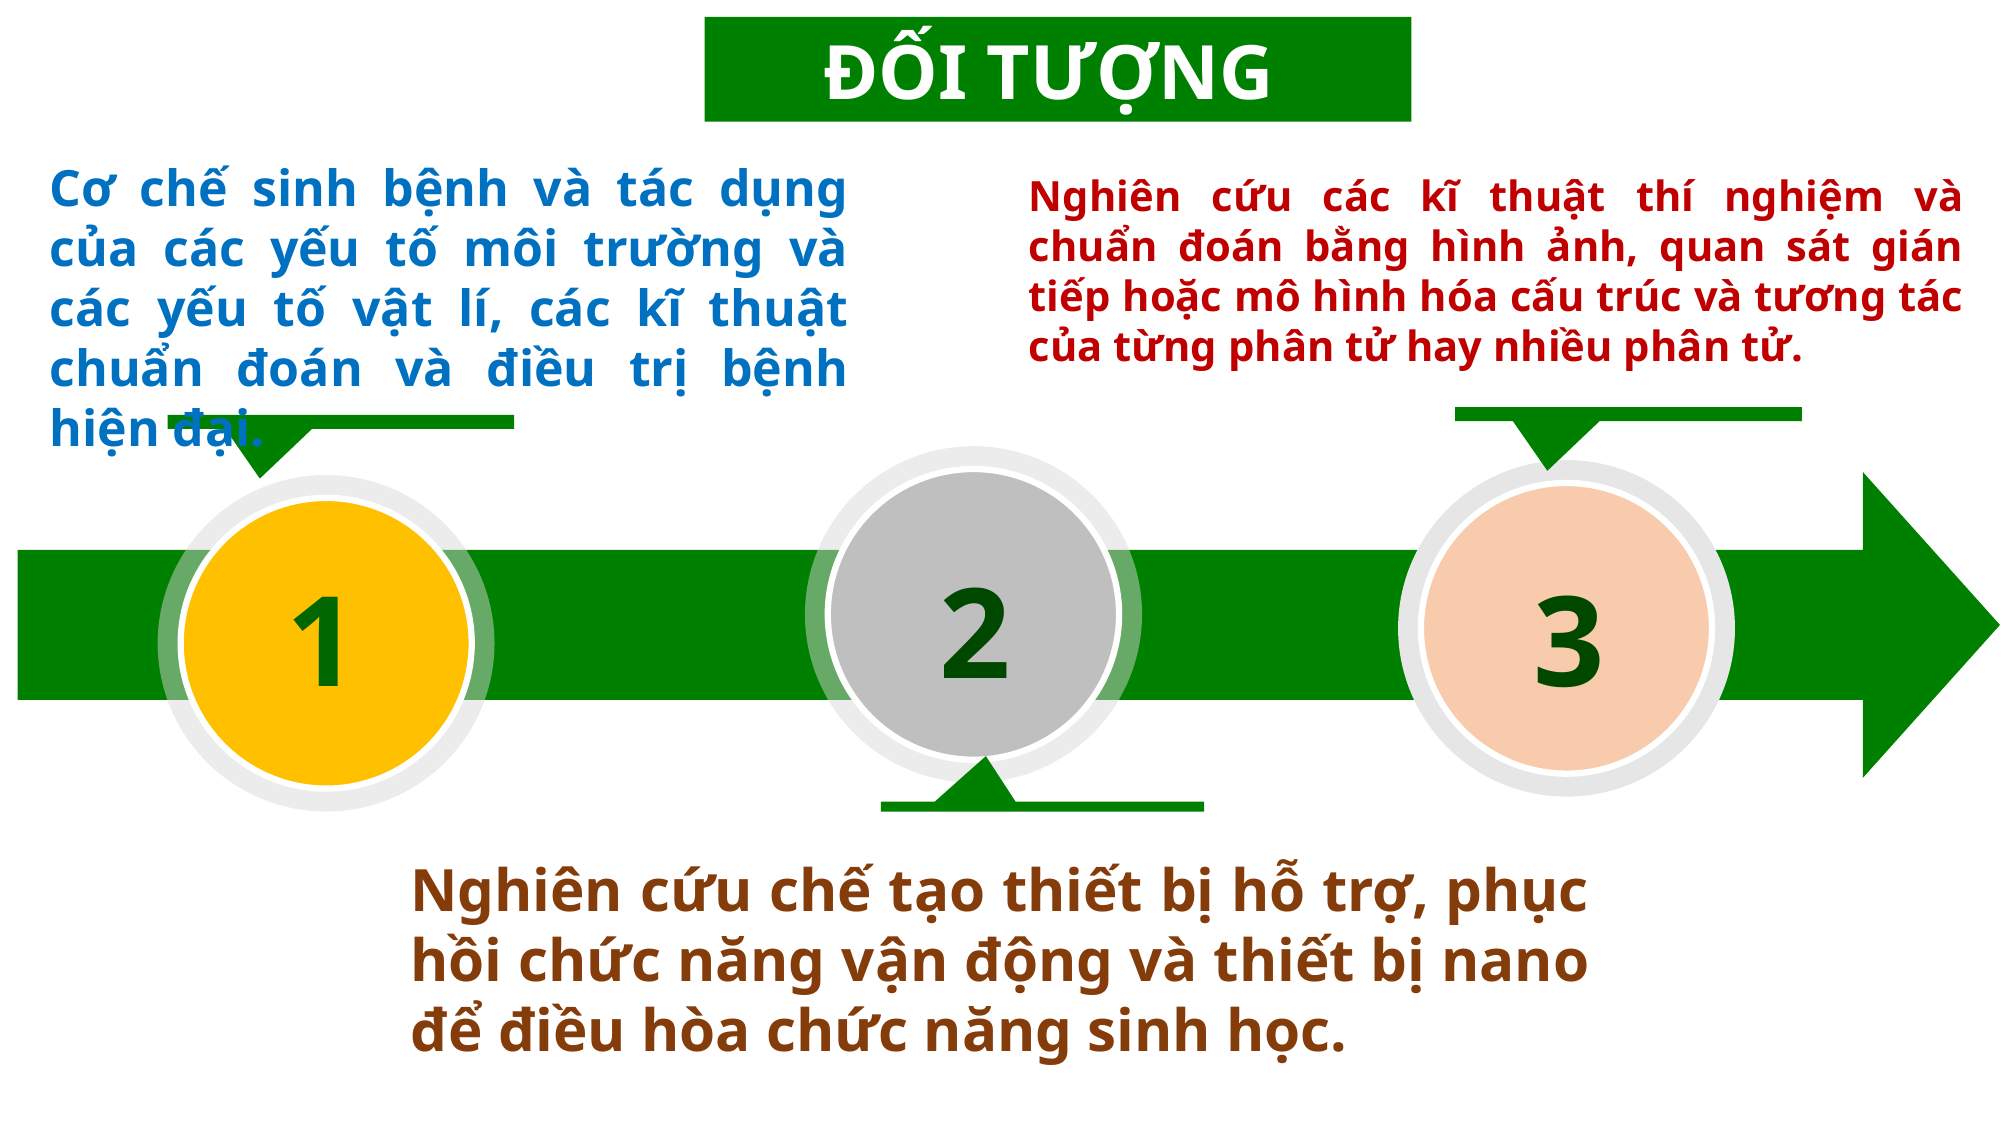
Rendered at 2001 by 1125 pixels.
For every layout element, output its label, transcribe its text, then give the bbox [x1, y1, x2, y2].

text_box Nghiên cứu các kĩ thuật thí nghiệm và chuẩn đoán bằng hình ảnh, quan sát gián tiếp hoặc mô hình hóa cấu trúc và tương tác của từng phân tử hay nhiều phân tử. [1008, 159, 1985, 380]
text_box [880, 783, 1205, 812]
text_box [1455, 407, 1802, 460]
text_box [17, 549, 136, 700]
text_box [1398, 460, 1735, 797]
text_box [251, 467, 273, 475]
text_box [789, 446, 1162, 783]
text_box Nghiên cứu chế tạo thiết bị hỗ trợ, phục hồi chức năng vận động và thiết bị nano để điều hòa chức năng sinh học. [390, 842, 1610, 1073]
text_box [136, 475, 509, 812]
text_box [1735, 471, 2000, 778]
text_box Cơ chế sinh bệnh và tác dụng của các yếu tố môi trường và các yếu tố vật lí, các kĩ thuật chuẩn đoán và điều trị bệnh hiện đại. [29, 146, 869, 467]
text_box ĐỐI TƯỢNG [704, 16, 1412, 122]
text_box [1162, 549, 1398, 700]
text_box [509, 549, 789, 700]
